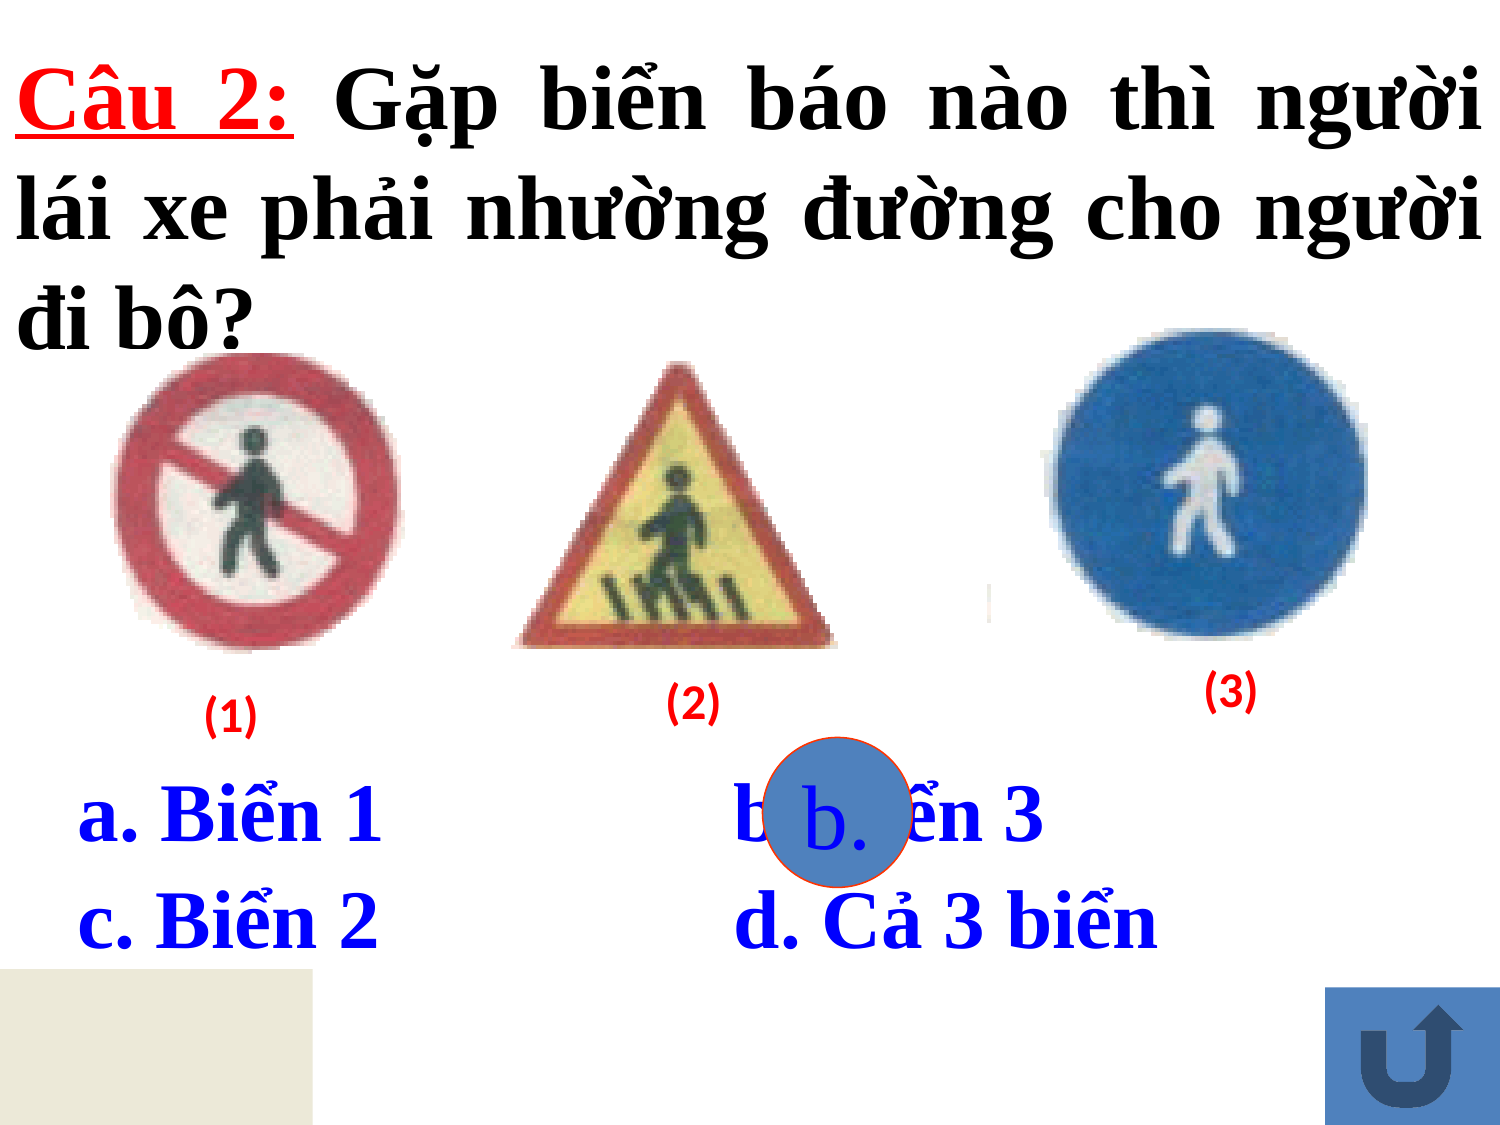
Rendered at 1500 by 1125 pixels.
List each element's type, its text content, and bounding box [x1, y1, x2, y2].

text_box b. [762, 737, 913, 888]
text_box (2) [637, 684, 750, 738]
picture [49, 349, 438, 663]
title Câu 2: Gặp biển báo nào thì người lái xe phải nhường đường cho người đi bộ? [0, 0, 1500, 405]
picture [987, 324, 1413, 663]
text_box (1) [174, 674, 288, 750]
text_box [1325, 987, 1500, 1125]
text_box (3) [1175, 672, 1288, 725]
picture [487, 349, 876, 676]
list a. Biển 1 b. Biển 3 c. Biển 2 d. Cả 3 biển [62, 762, 1438, 1013]
